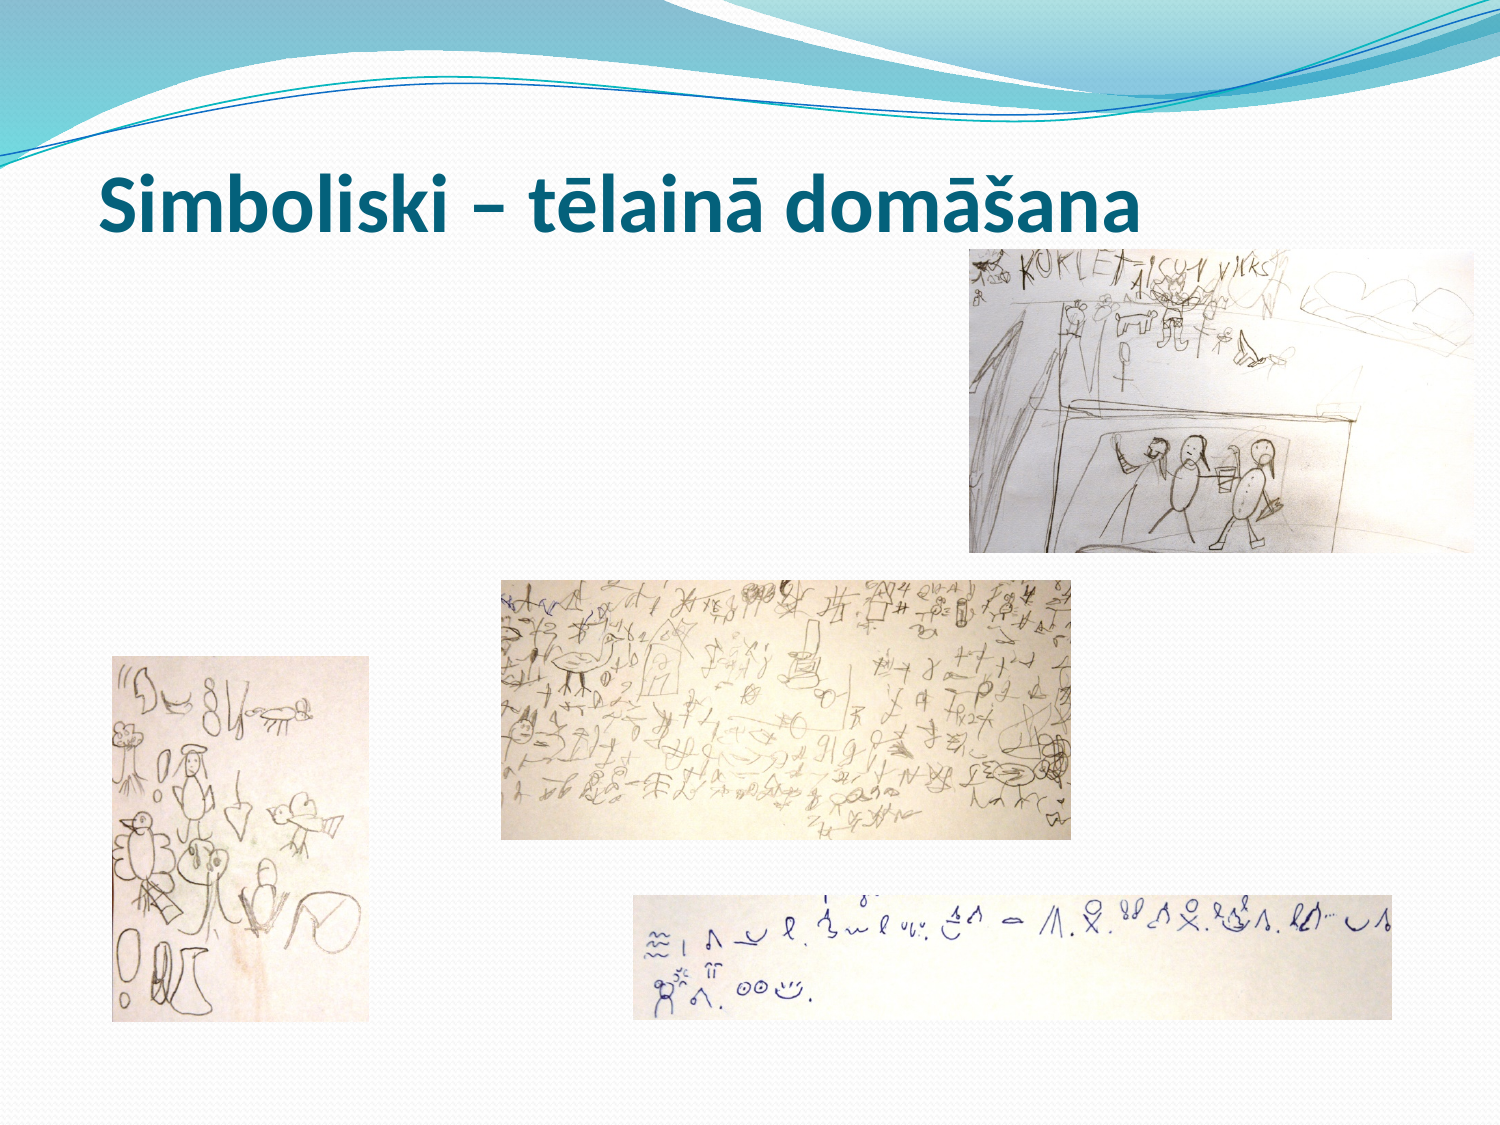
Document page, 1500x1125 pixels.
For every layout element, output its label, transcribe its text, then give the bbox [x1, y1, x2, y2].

picture [501, 580, 1071, 840]
picture [633, 894, 1393, 1020]
picture [111, 656, 370, 1022]
title Simboliski – tēlainā domāšana [98, 61, 1449, 250]
picture [969, 249, 1474, 554]
